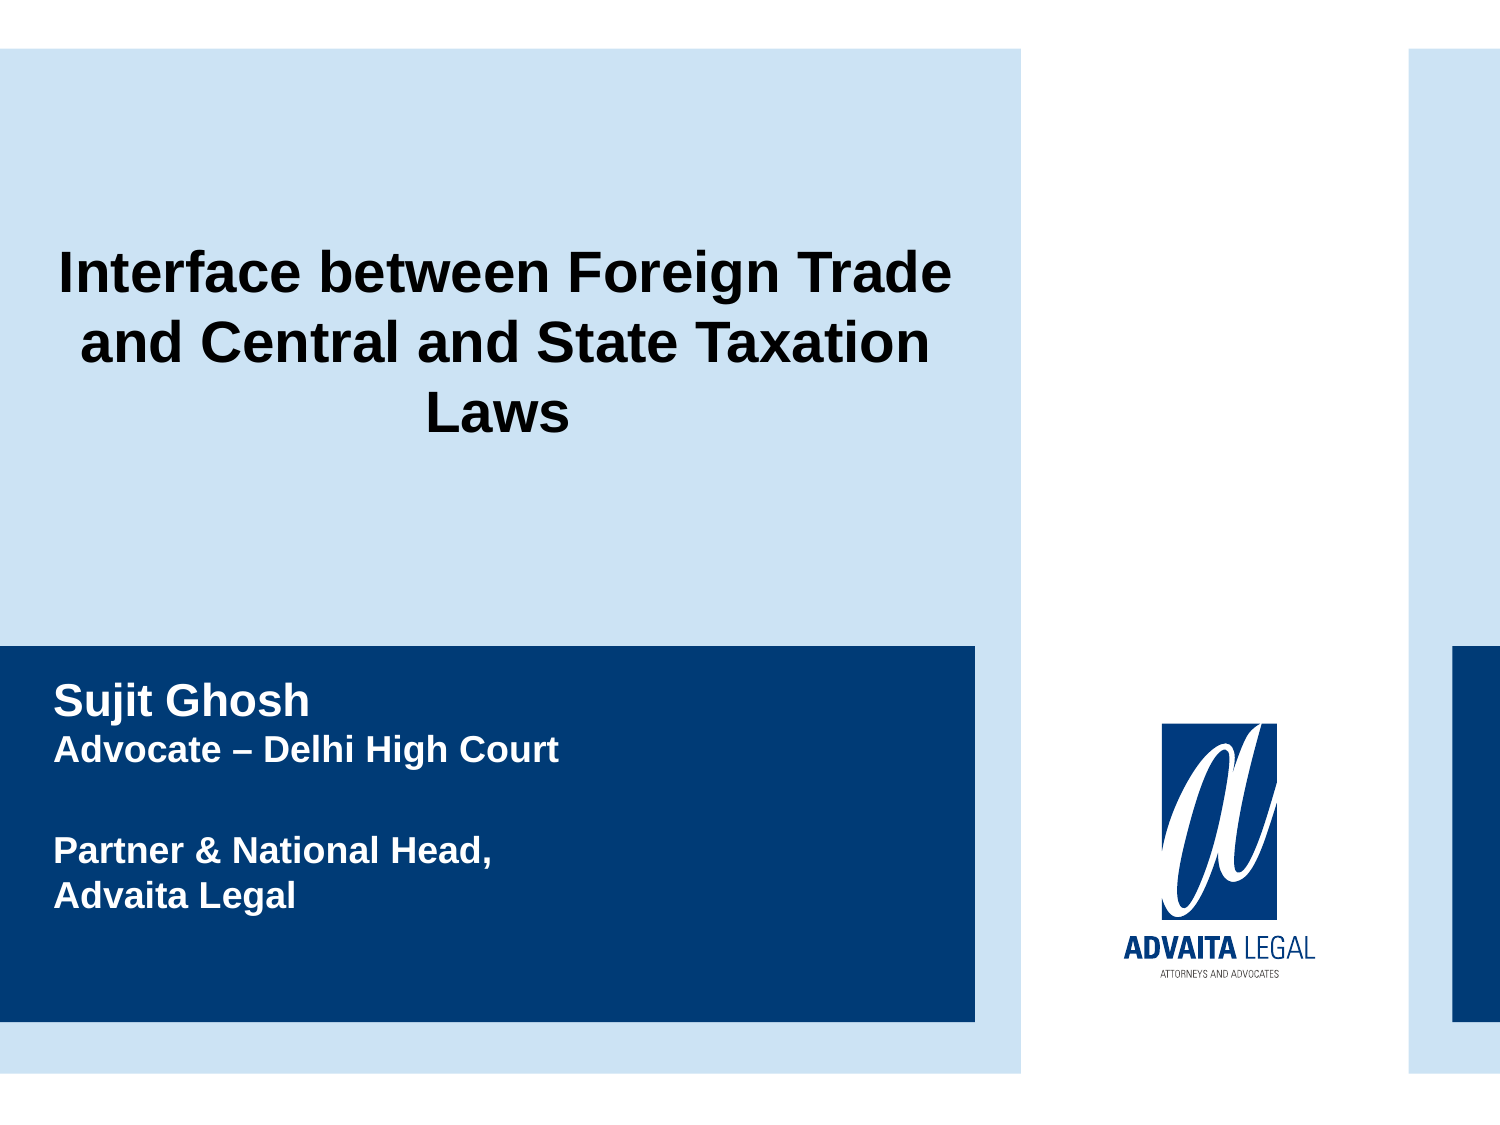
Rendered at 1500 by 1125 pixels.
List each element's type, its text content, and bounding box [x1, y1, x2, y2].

text_box Interface between Foreign Trade and Central and State Taxation Laws [37, 224, 975, 588]
title Sujit Ghosh Advocate – Delhi High Court Partner & National Head, Advaita Legal [52, 669, 938, 1013]
